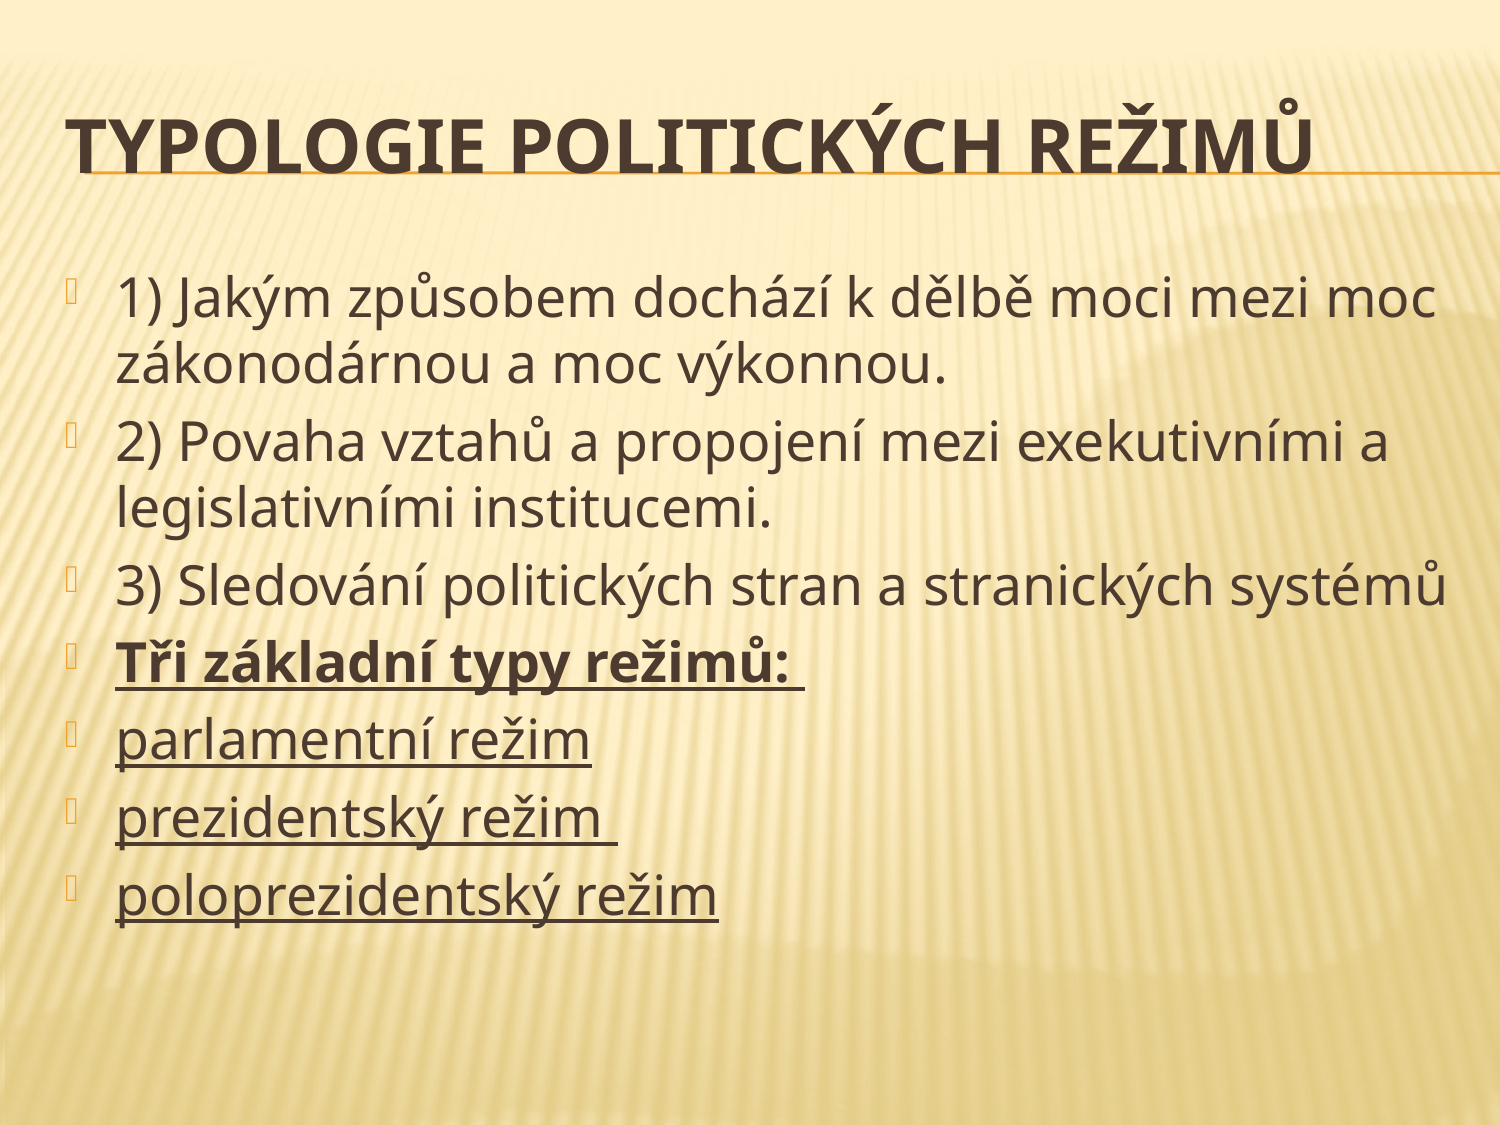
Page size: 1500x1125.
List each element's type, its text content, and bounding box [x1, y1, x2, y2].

list 1) Jakým způsobem dochází k dělbě moci mezi moc zákonodárnou a moc výkonnou. 2) Povaha vztahů a propojení mezi exekutivními a legislativními institucemi. 3) Sledování politických stran a stranických systémů Tři základní typy režimů: parlamentní režim prezidentský režim poloprezidentský režim [50, 254, 1475, 998]
title Typologie politických režimů [50, 75, 1475, 213]
